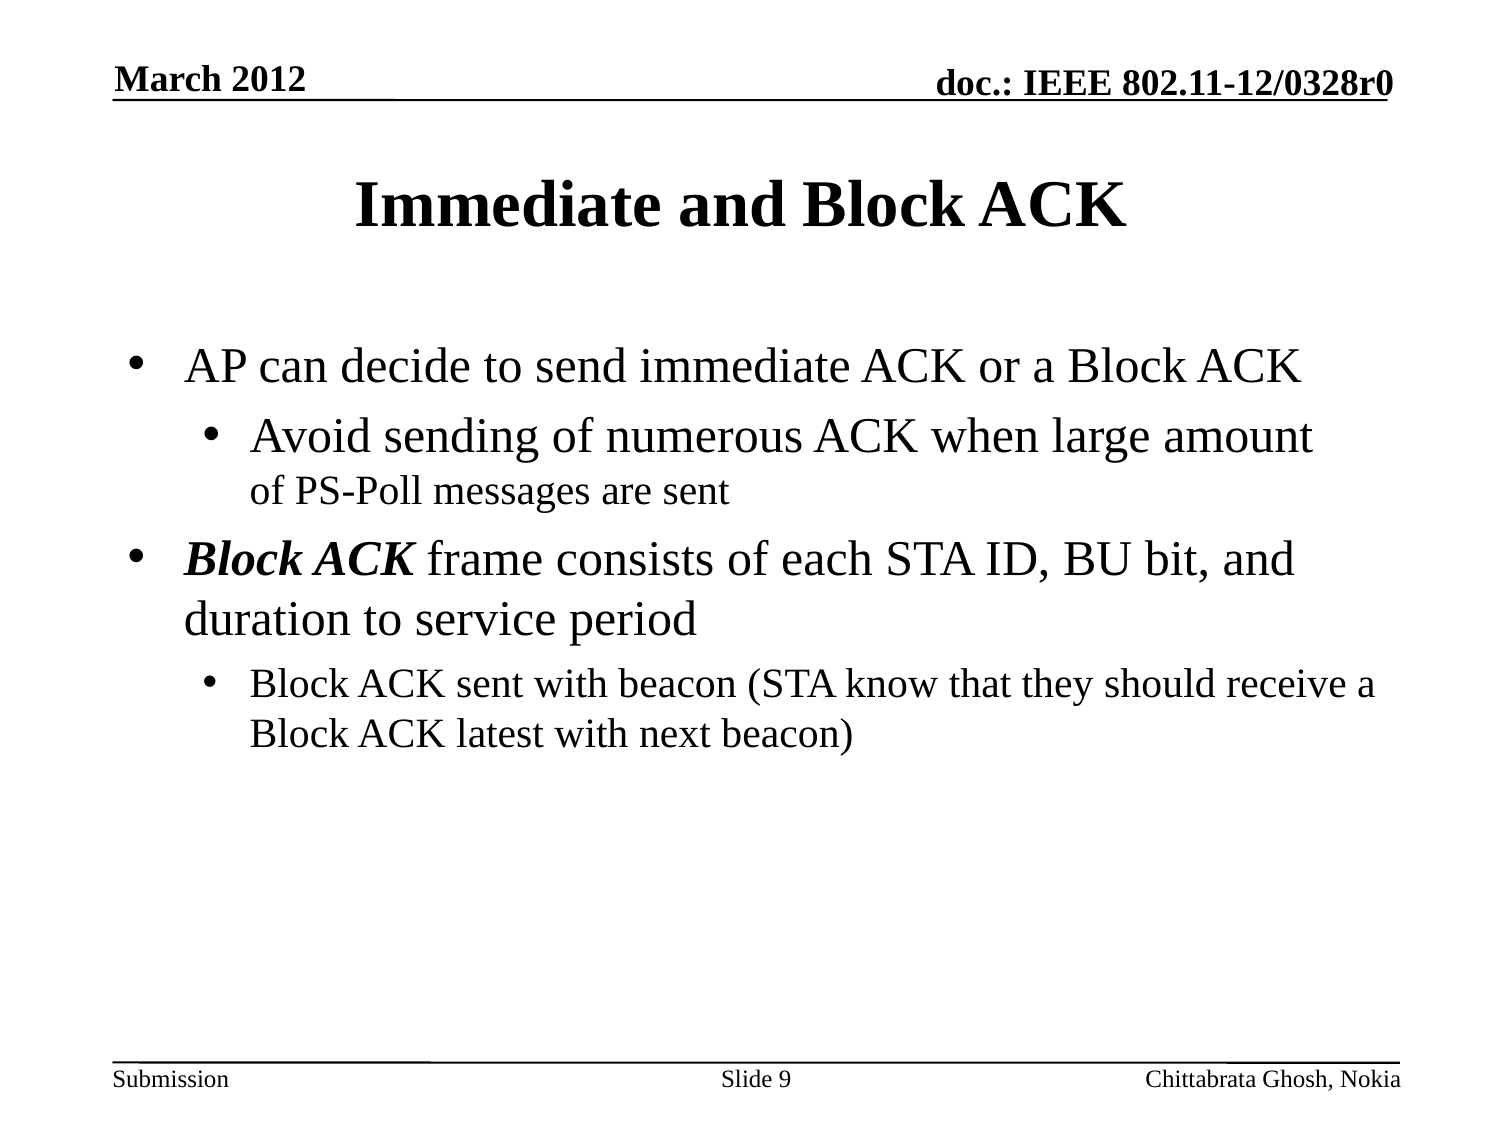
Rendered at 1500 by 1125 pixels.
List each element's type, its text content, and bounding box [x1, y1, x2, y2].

list AP can decide to send immediate ACK or a Block ACK Avoid sending of numerous ACK when large amount of PS-Poll messages are sent Block ACK frame consists of each STA ID, BU bit, and duration to service period Block ACK sent with beacon (STA know that they should receive a Block ACK latest with next beacon) [112, 324, 1476, 1000]
title Immediate and Block ACK [112, 112, 1388, 288]
footer Chittabrata Ghosh, Nokia [878, 1061, 1402, 1093]
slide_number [114, 54, 423, 100]
slide_number Slide 9 [712, 1061, 800, 1123]
